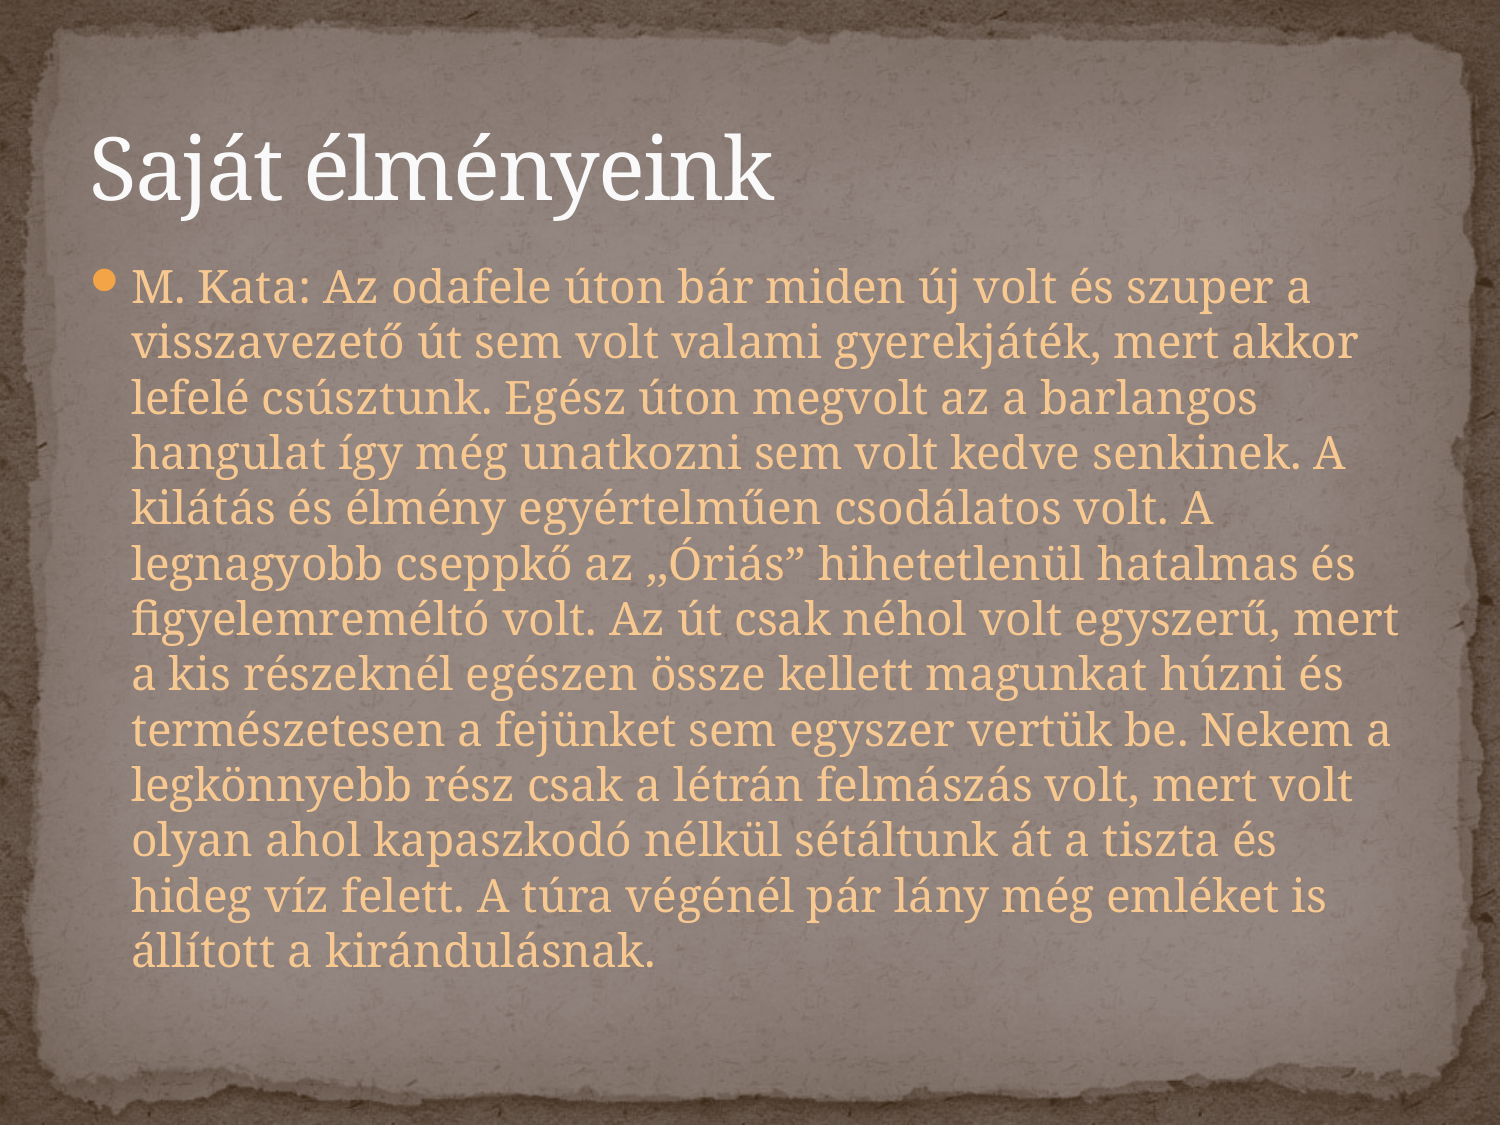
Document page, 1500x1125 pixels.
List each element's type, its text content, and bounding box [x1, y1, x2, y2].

title Saját élményeink [74, 24, 1425, 225]
list M. Kata: Az odafele úton bár miden új volt és szuper a visszavezető út sem volt valami gyerekjáték, mert akkor lefelé csúsztunk. Egész úton megvolt az a barlangos hangulat így még unatkozni sem volt kedve senkinek. A kilátás és élmény egyértelműen csodálatos volt. A legnagyobb cseppkő az ,,Óriás” hihetetlenül hatalmas és figyelemreméltó volt. Az út csak néhol volt egyszerű, mert a kis részeknél egészen össze kellett magunkat húzni és természetesen a fejünket sem egyszer vertük be. Nekem a legkönnyebb rész csak a létrán felmászás volt, mert volt olyan ahol kapaszkodó nélkül sétáltunk át a tiszta és hideg víz felett. A túra végénél pár lány még emléket is állított a kirándulásnak. [75, 249, 1425, 1000]
